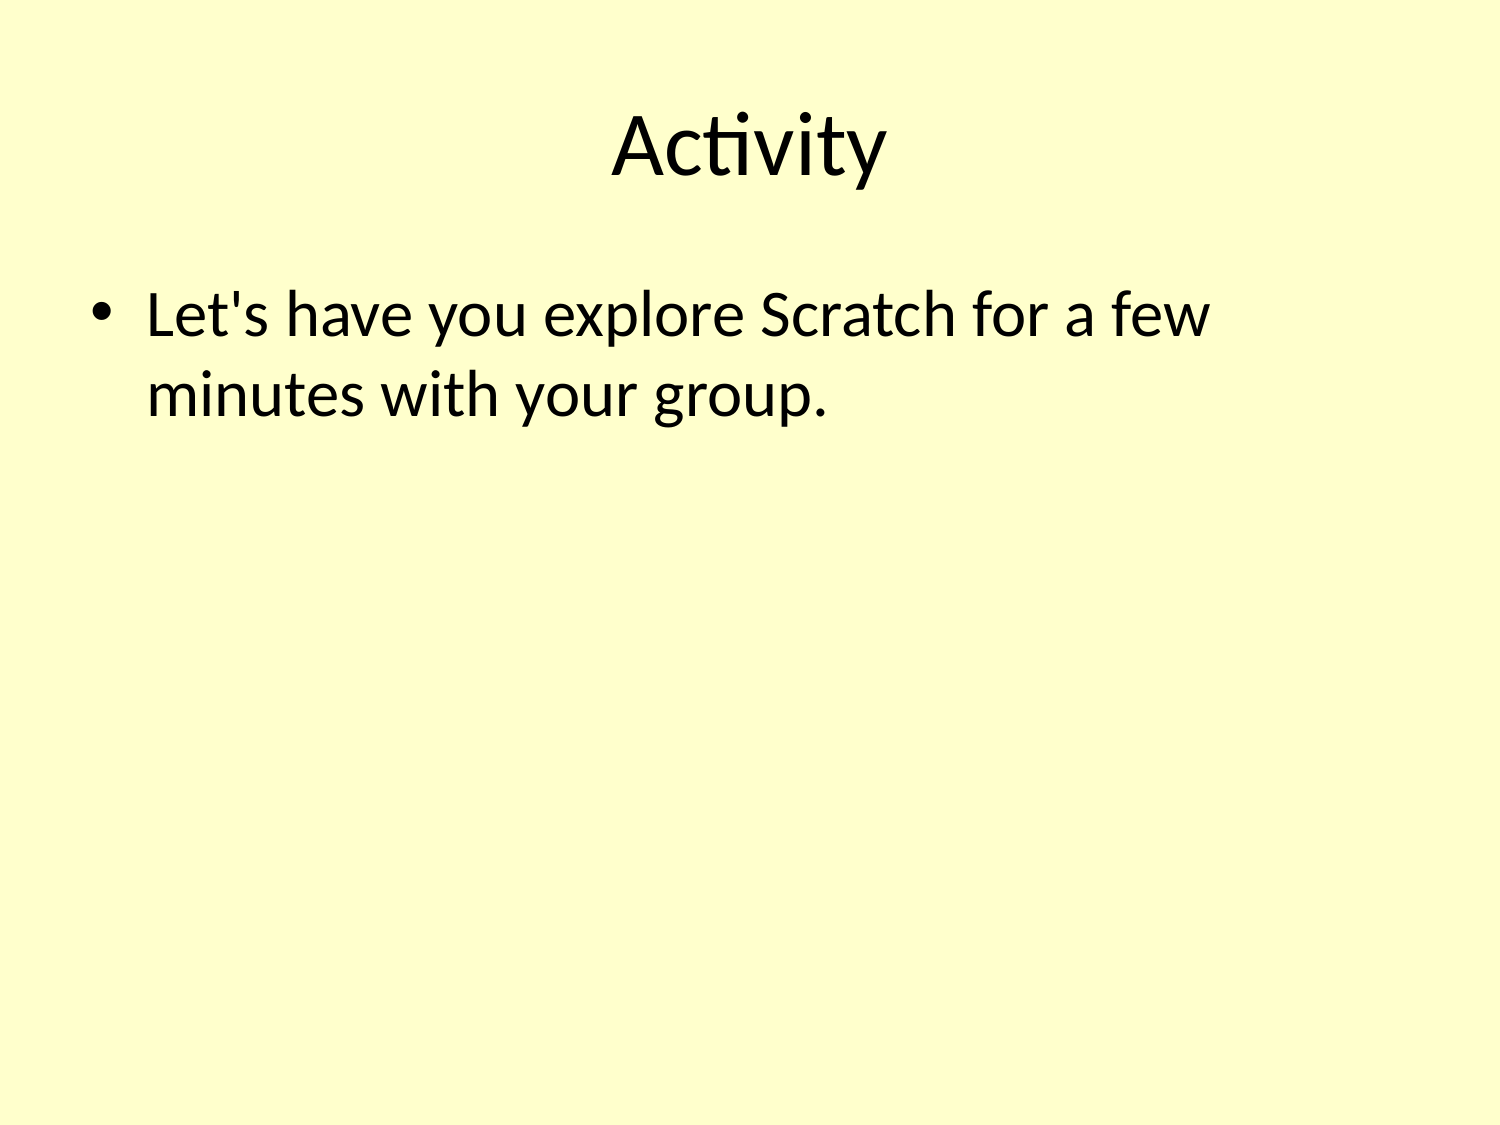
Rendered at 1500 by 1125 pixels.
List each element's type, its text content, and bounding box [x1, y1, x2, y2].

list Let's have you explore Scratch for a few minutes with your group. [75, 262, 1425, 1005]
title Activity [75, 45, 1425, 233]
